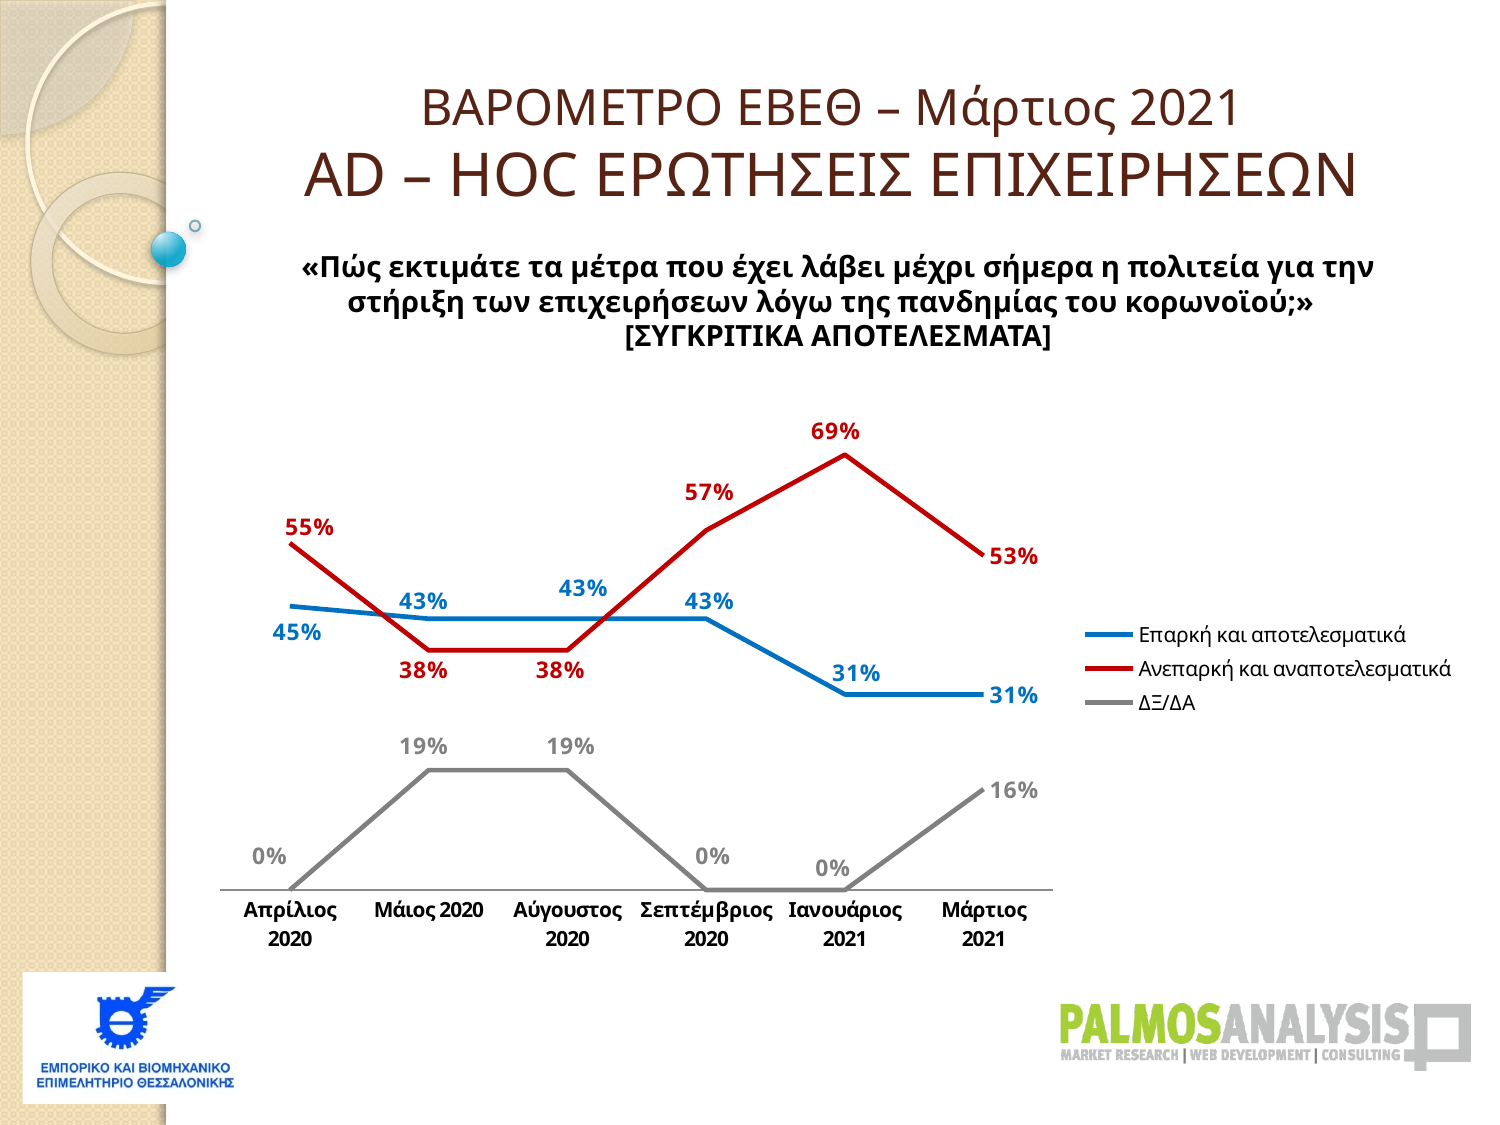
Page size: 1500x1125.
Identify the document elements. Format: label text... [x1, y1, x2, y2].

picture [1057, 1003, 1471, 1071]
text_box ΒΑΡΟΜΕΤΡΟ ΕΒΕΘ – Μάρτιος 2021 AD – HOC ΕΡΩΤΗΣΕΙΣ ΕΠΙΧΕΙΡΗΣΕΩΝ [163, 19, 1500, 216]
text_box «Πώς εκτιμάτε τα μέτρα που έχει λάβει μέχρι σήμερα η πολιτεία για την στήριξη των επιχειρήσεων λόγω της πανδημίας του κορωνοϊού;» [ΣΥΓΚΡΙΤΙΚΑ ΑΠΟΤΕΛΕΣΜΑΤΑ] [277, 240, 1400, 361]
picture [22, 972, 247, 1104]
chart [194, 373, 1471, 965]
